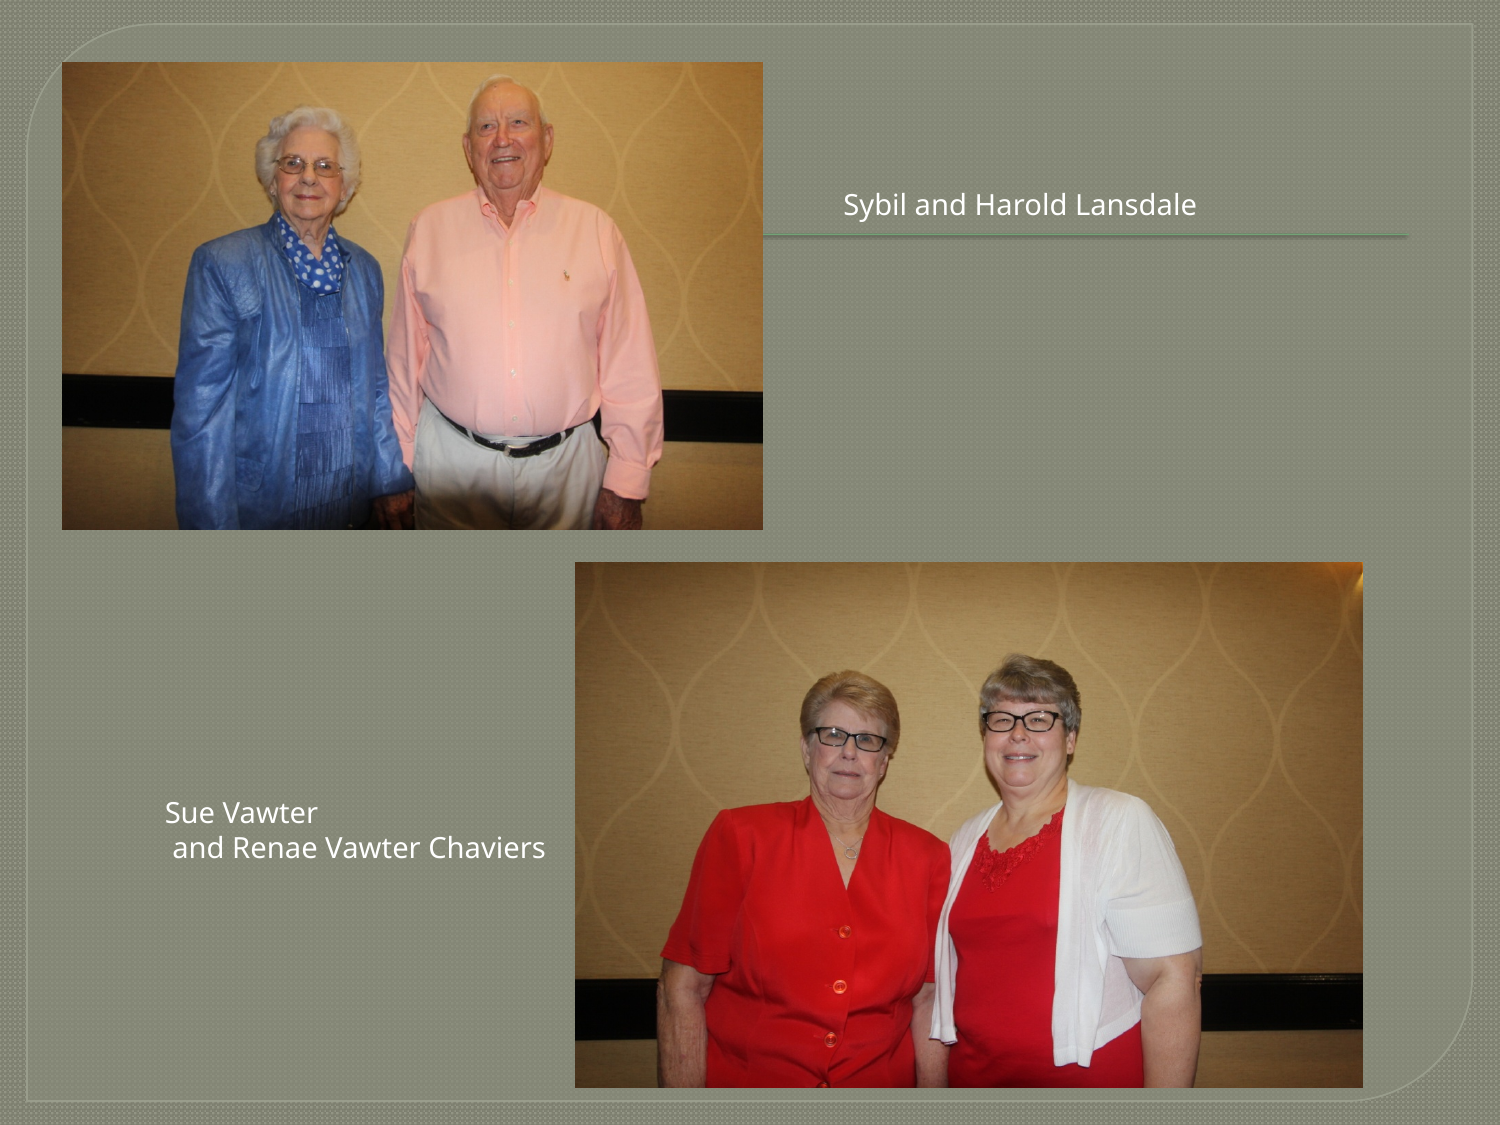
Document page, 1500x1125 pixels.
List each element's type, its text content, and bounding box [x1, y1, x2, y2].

text_box Sue Vawter and Renae Vawter Chaviers [150, 787, 567, 873]
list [62, 62, 763, 530]
picture [574, 562, 1363, 1088]
title Sybil and Harold Lansdale [762, 41, 1213, 230]
